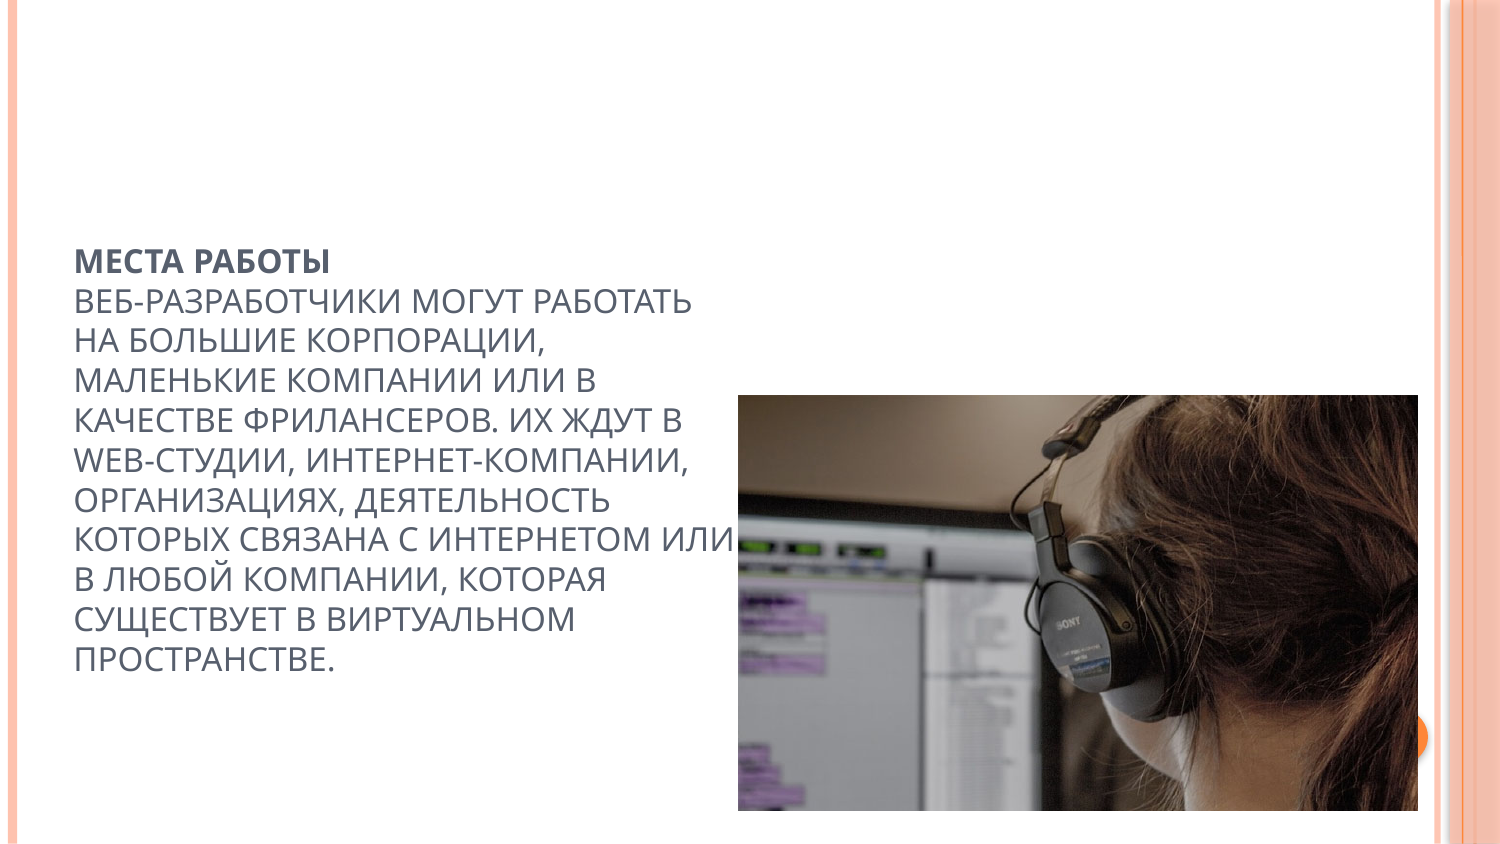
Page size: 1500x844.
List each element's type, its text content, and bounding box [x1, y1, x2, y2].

title Места работы Веб-разработчики могут работать на большие корпорации, маленькие компании или в качестве фрилансеров. Их ждут в web-студии, Интернет-компании, организациях, деятельность которых связана с Интернетом или в любой компании, которая существует в виртуальном пространстве. [58, 228, 762, 730]
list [737, 394, 1418, 811]
